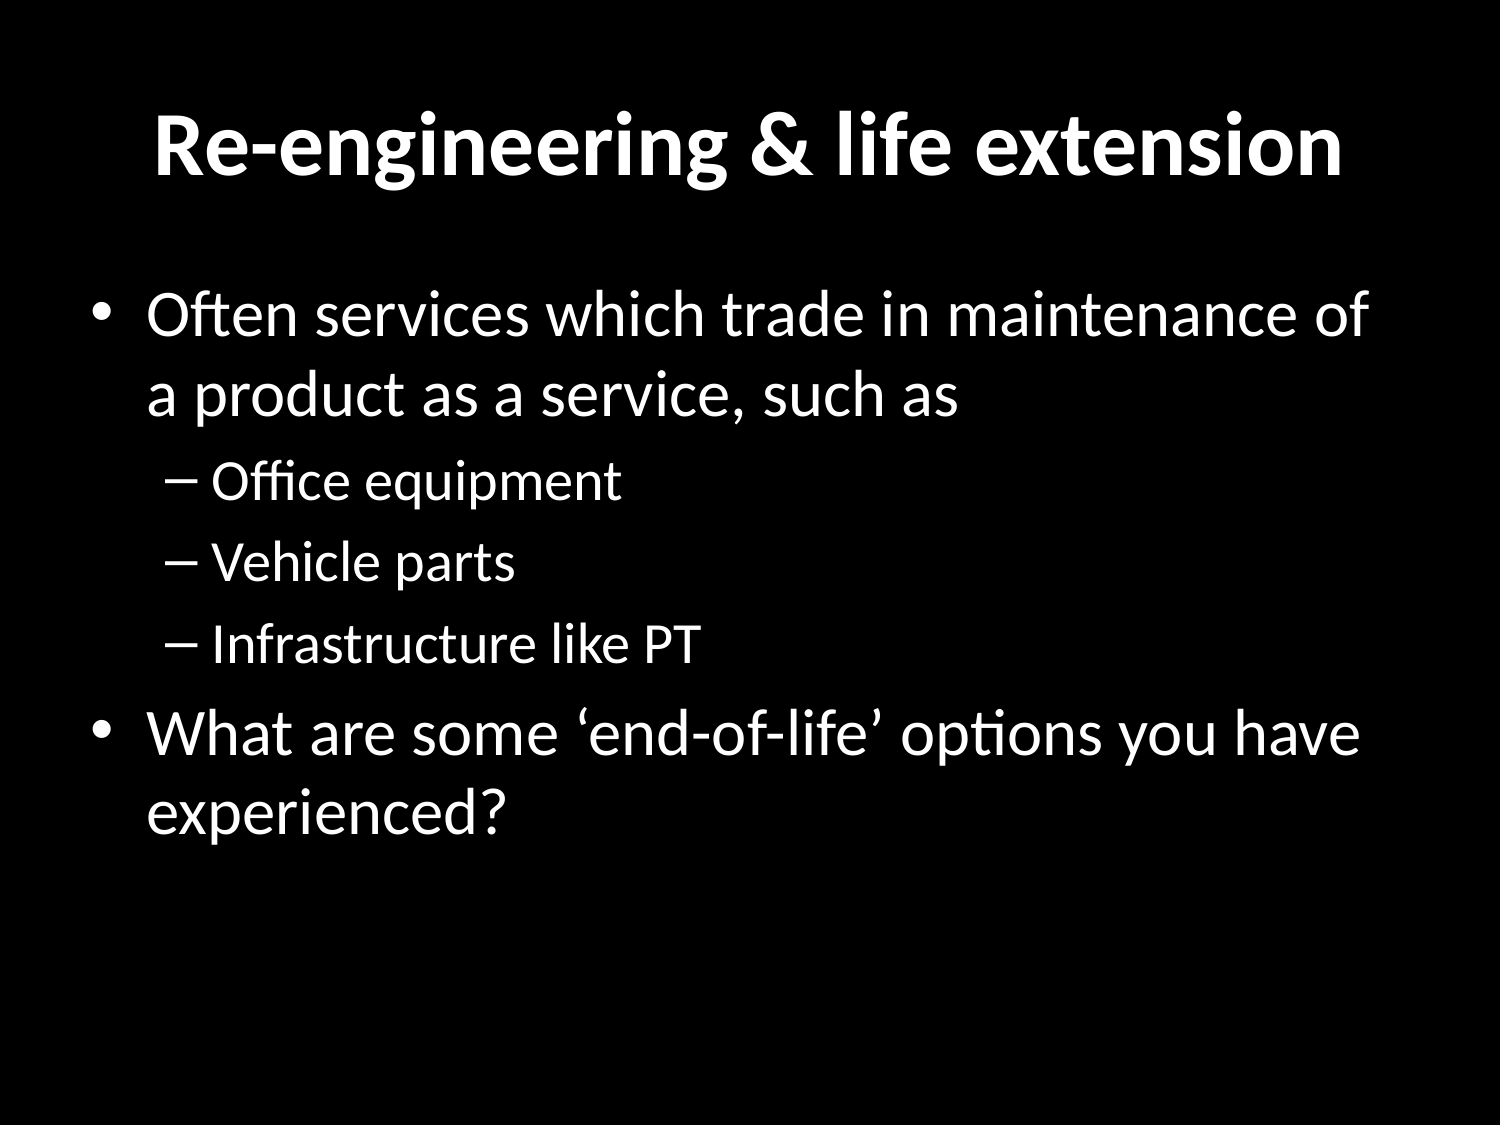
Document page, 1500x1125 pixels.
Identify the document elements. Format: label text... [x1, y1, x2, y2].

title Re-engineering & life extension [74, 44, 1426, 233]
list Often services which trade in maintenance of a product as a service, such as Office equipment Vehicle parts Infrastructure like PT What are some ‘end-of-life’ options you have experienced? [74, 262, 1426, 1006]
